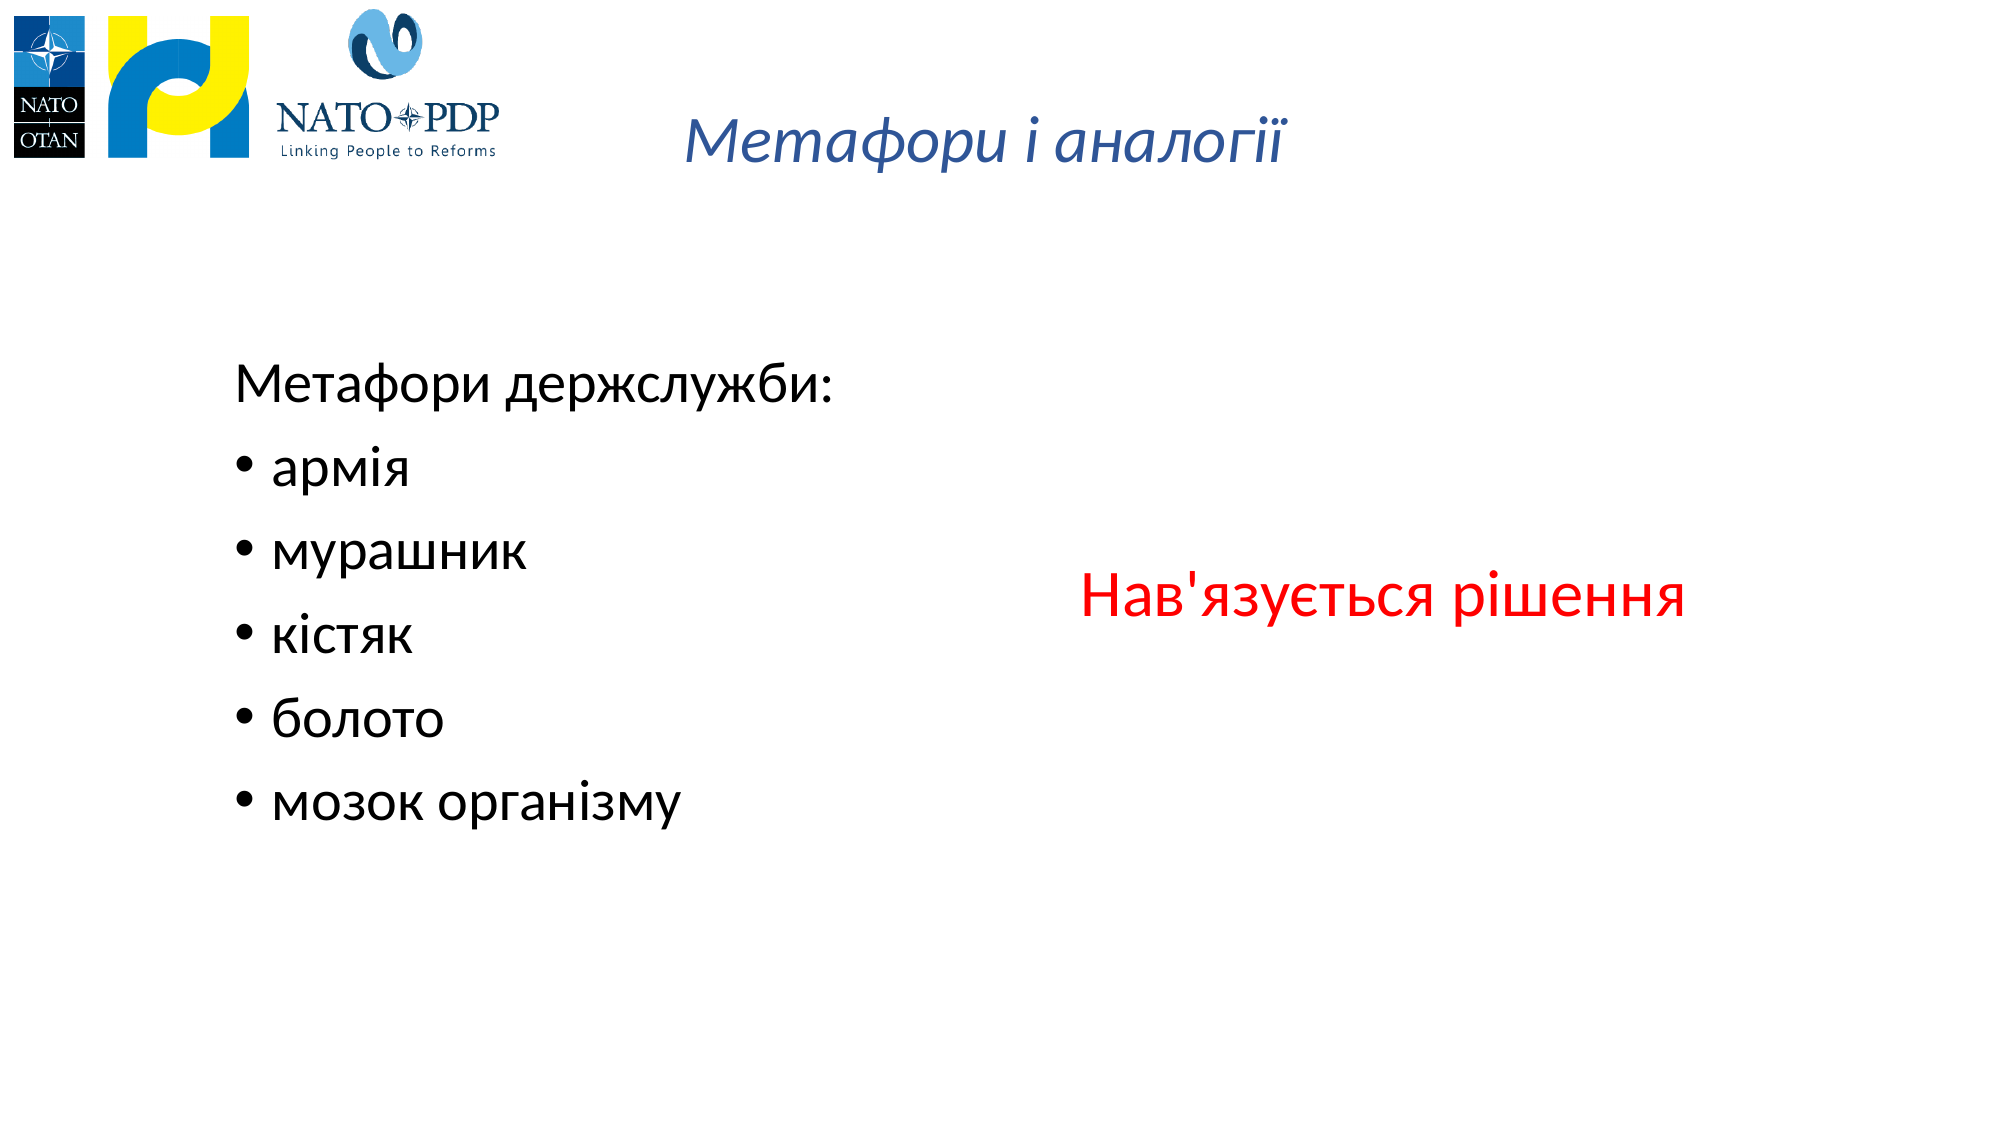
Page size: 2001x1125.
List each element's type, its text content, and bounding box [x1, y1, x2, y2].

picture [14, 16, 250, 158]
picture [276, 7, 499, 161]
list Метафори держслужби: армія мурашник кістяк болото мозок організму [219, 281, 1514, 932]
title Метафори і аналогії [668, 48, 2000, 234]
text_box Нав'язується рішення [1065, 542, 1703, 637]
